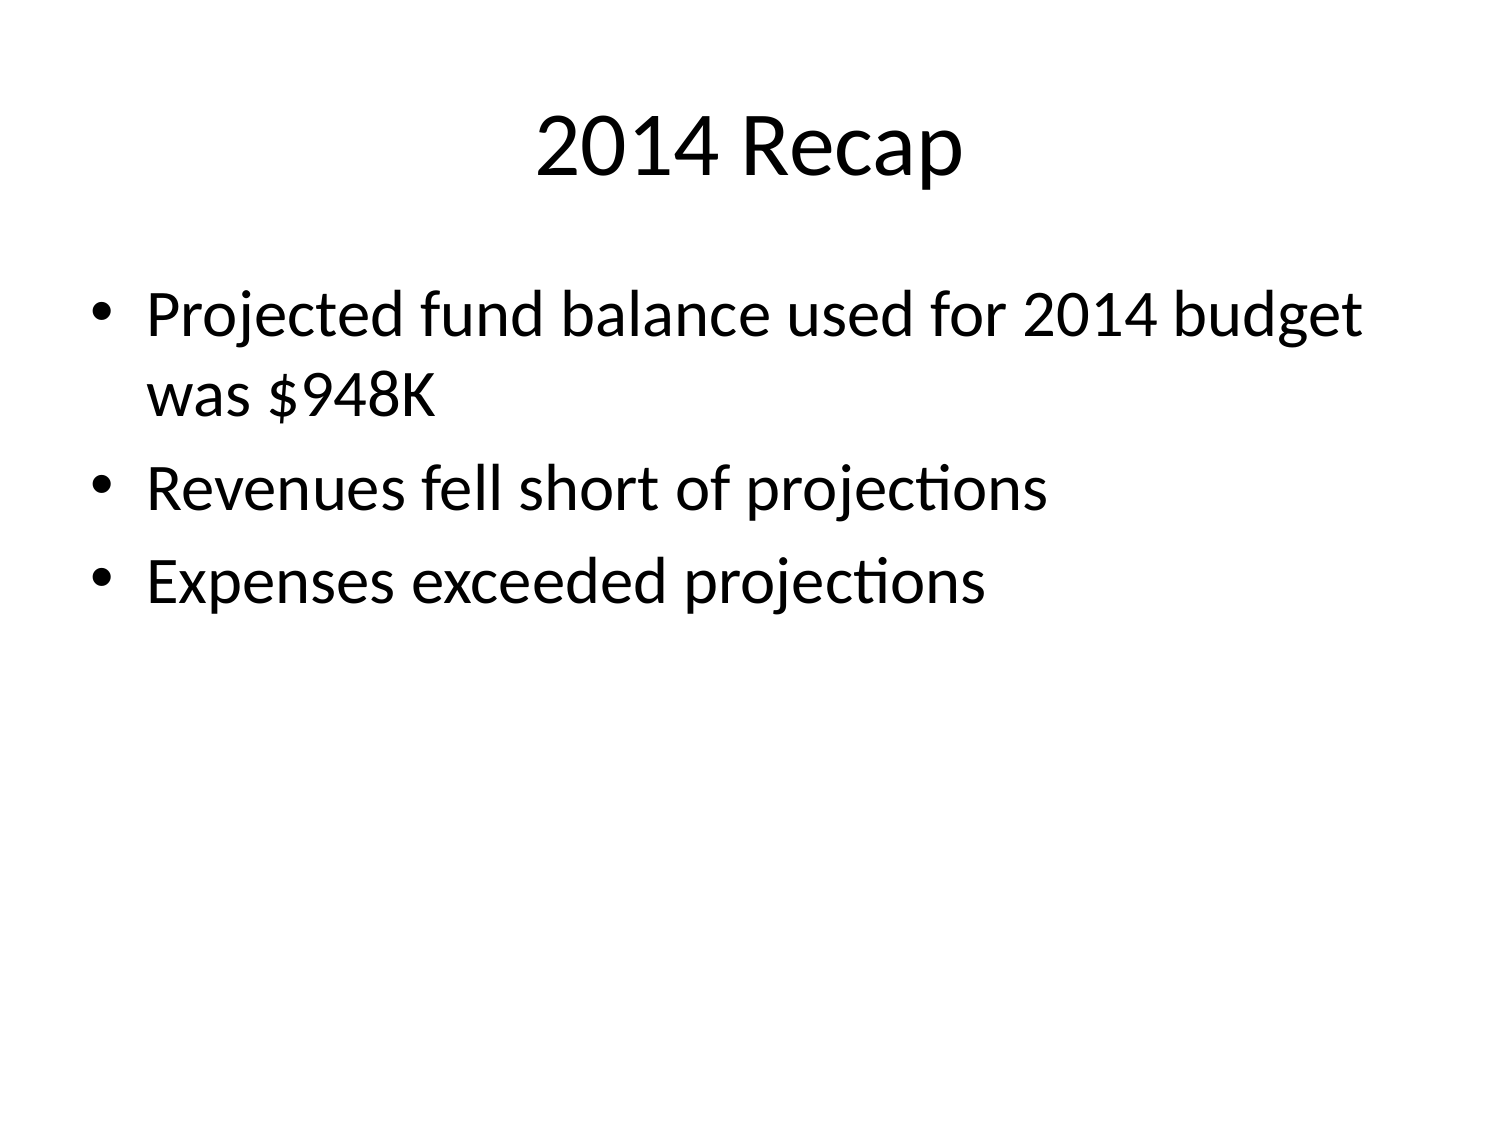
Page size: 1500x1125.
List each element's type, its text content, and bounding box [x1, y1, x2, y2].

title 2014 Recap [75, 45, 1425, 233]
list Projected fund balance used for 2014 budget was $948K Revenues fell short of projections Expenses exceeded projections [75, 262, 1425, 1005]
